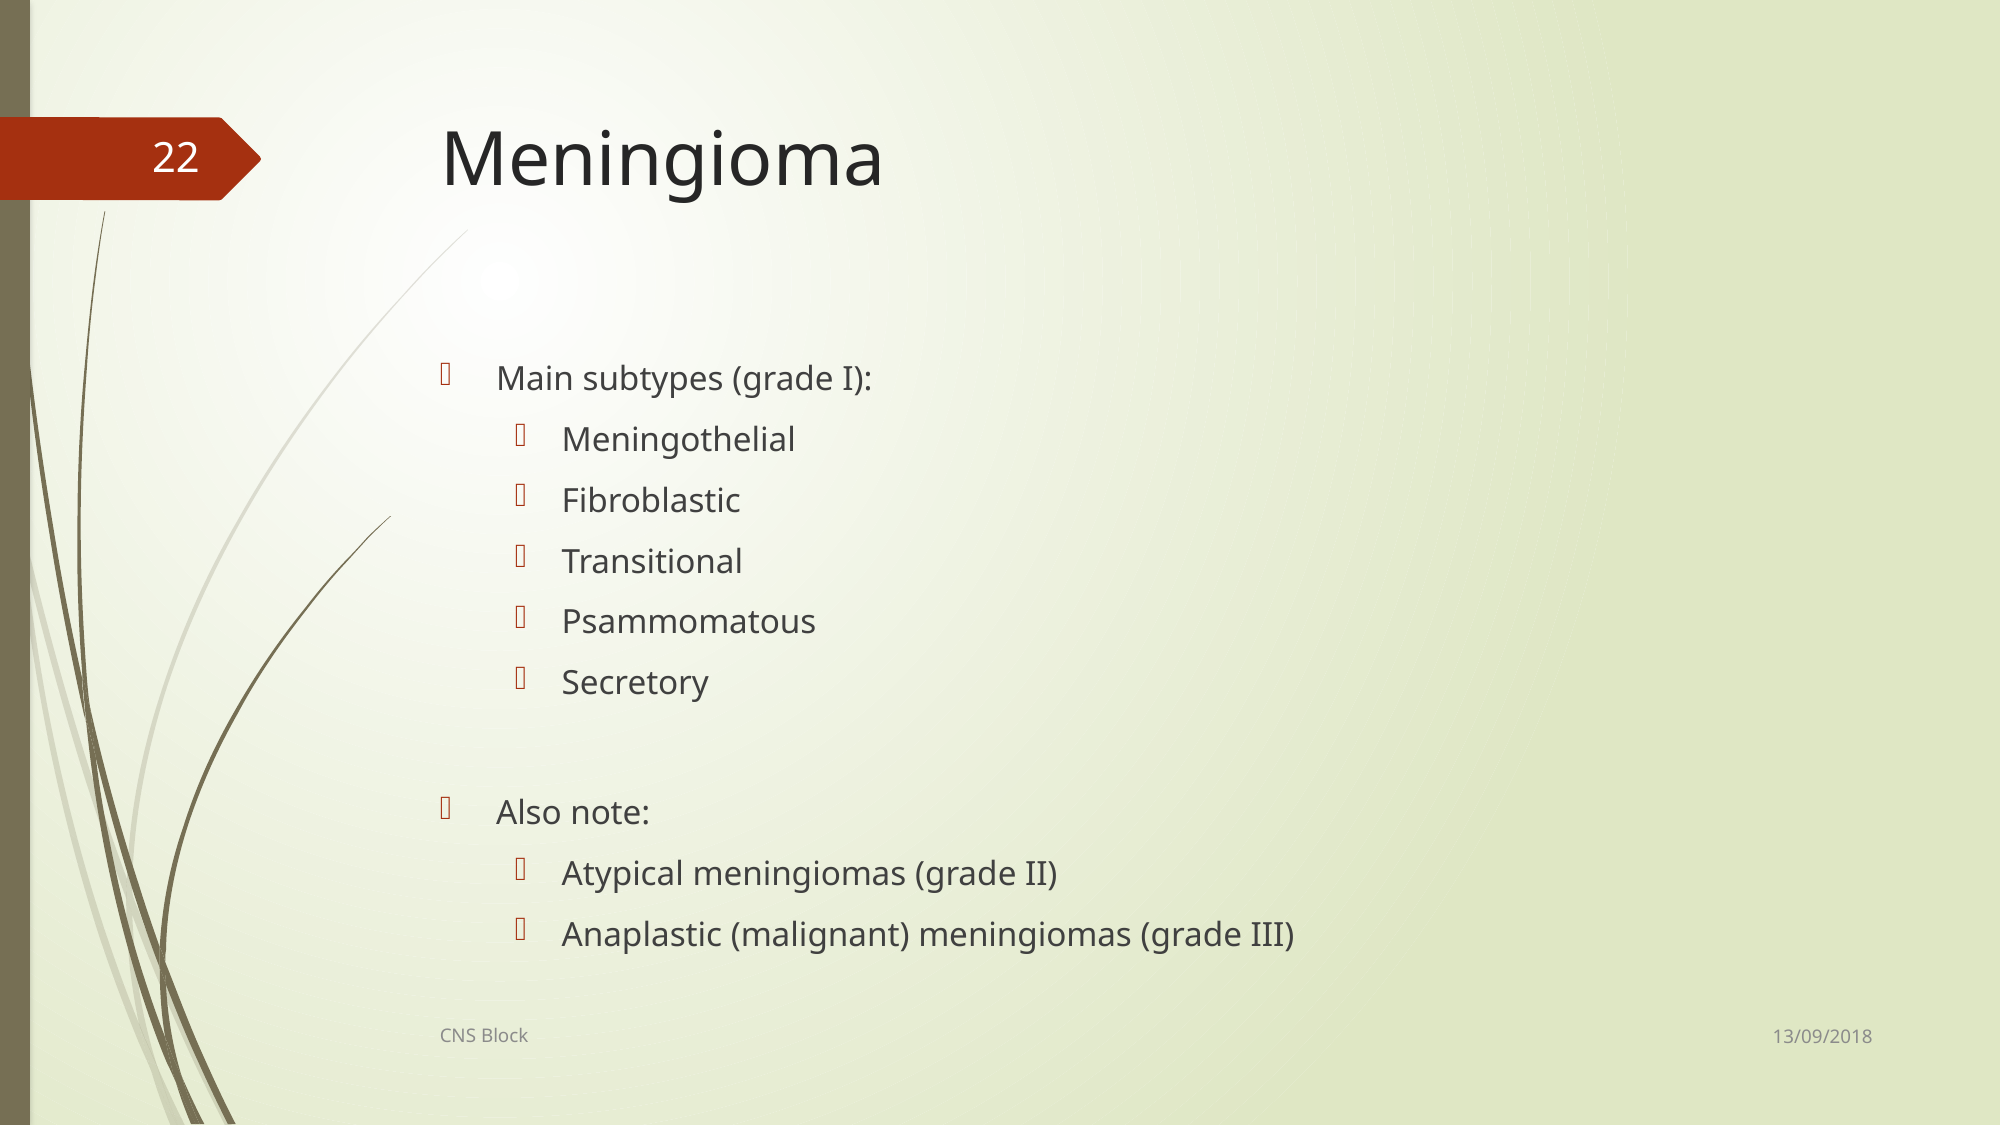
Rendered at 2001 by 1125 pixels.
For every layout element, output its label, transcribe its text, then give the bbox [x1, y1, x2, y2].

footer CNS Block [424, 1006, 1675, 1067]
list Main subtypes (grade I): Meningothelial Fibroblastic Transitional Psammomatous Secretory Also note: Atypical meningiomas (grade II) Anaplastic (malignant) meningiomas (grade III) [424, 350, 1888, 970]
slide_number 22 [87, 129, 216, 190]
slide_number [1699, 1005, 1888, 1067]
title Meningioma [425, 102, 1888, 313]
